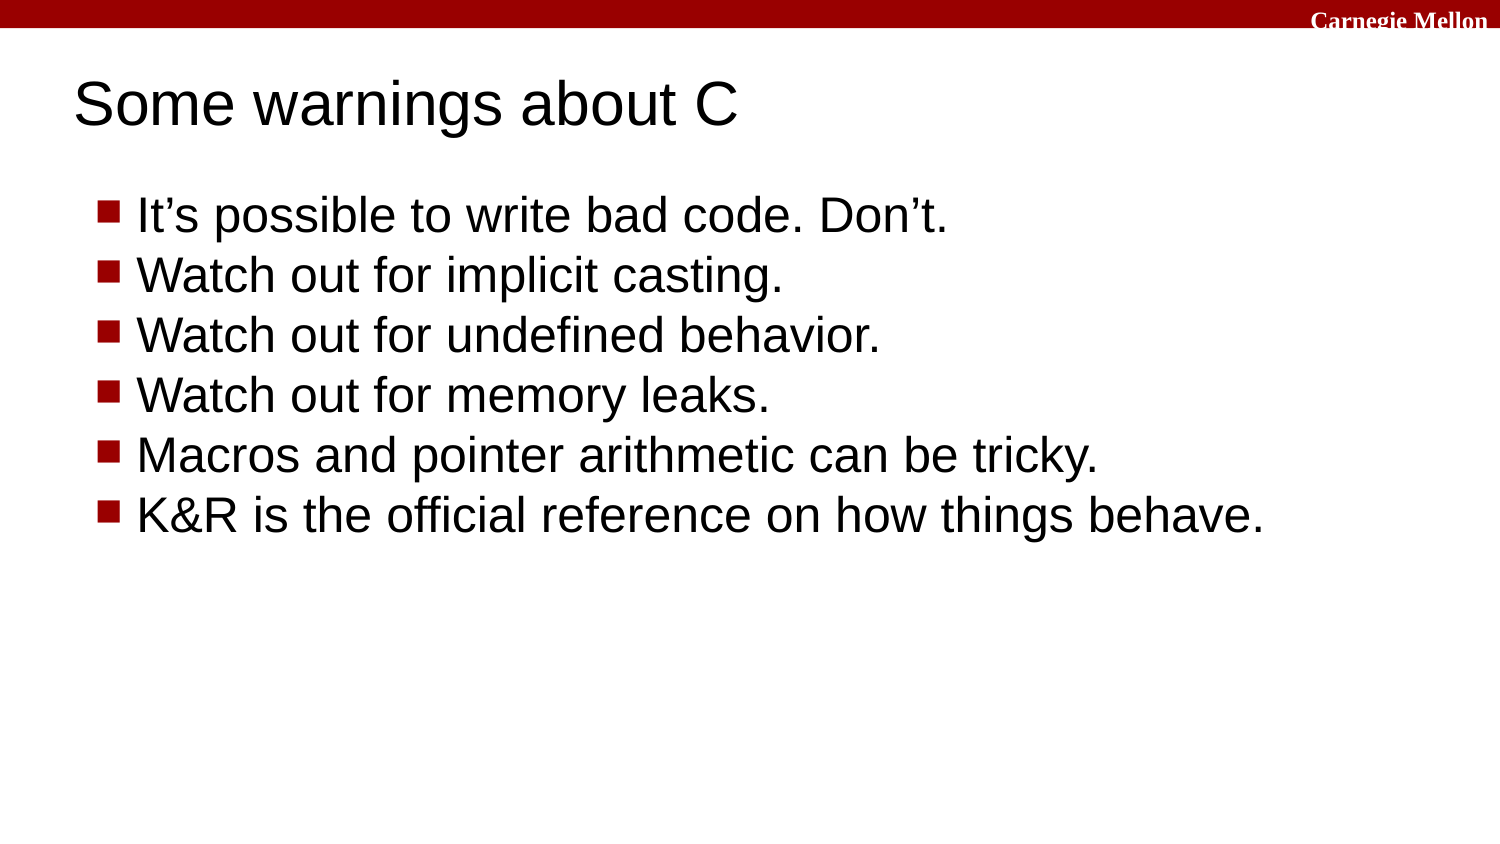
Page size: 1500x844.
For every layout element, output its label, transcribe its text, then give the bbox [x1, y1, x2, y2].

list It’s possible to write bad code. Don’t. Watch out for implicit casting. Watch out for undefined behavior. Watch out for memory leaks. Macros and pointer arithmetic can be tricky. K&R is the official reference on how things behave. [65, 167, 1361, 780]
title Some warnings about C [58, 53, 1304, 148]
